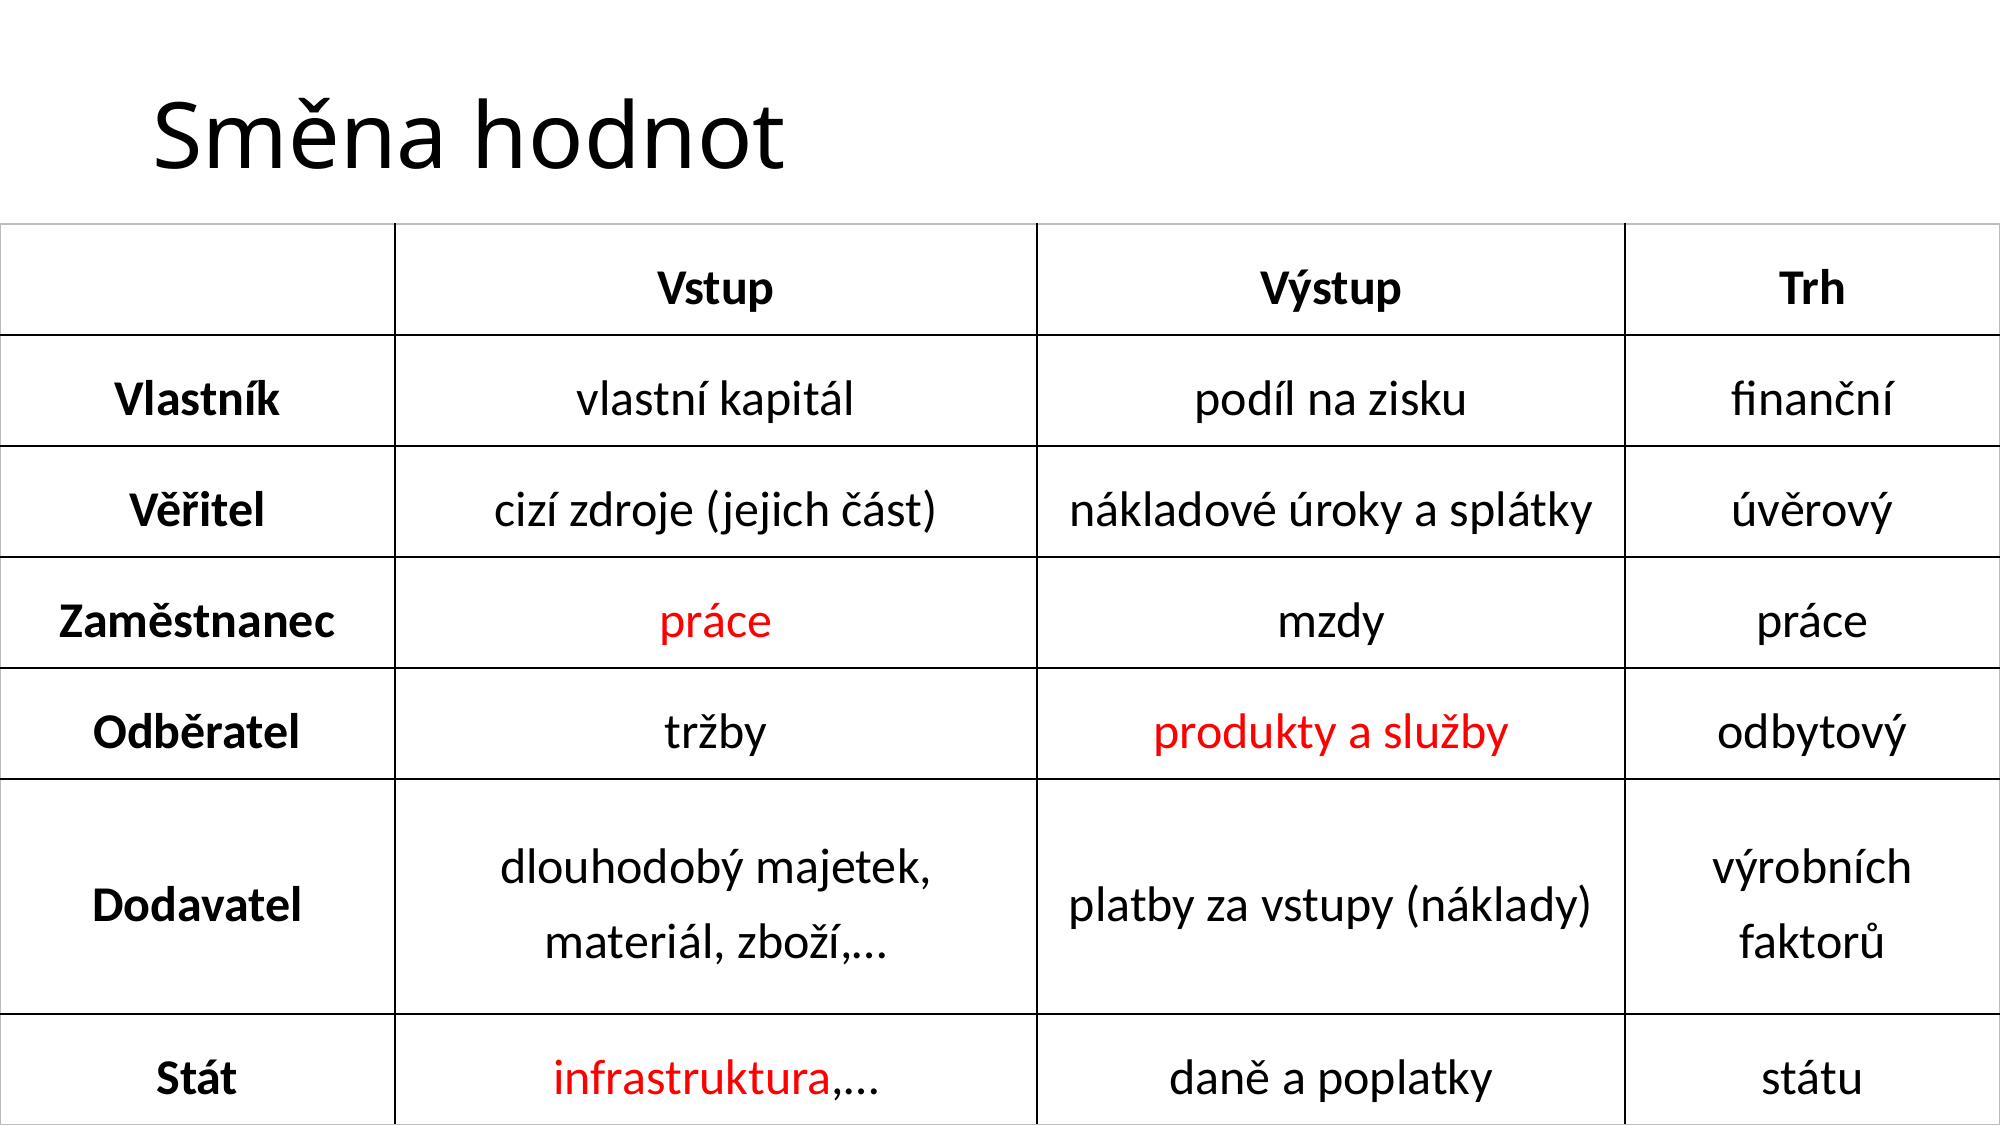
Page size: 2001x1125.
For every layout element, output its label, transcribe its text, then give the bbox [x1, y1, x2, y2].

table_cell produkty a služby [1038, 669, 1624, 778]
table_cell platby za vstupy (náklady) [1038, 780, 1624, 1013]
table_cell podíl na zisku [1038, 336, 1624, 445]
table_cell Odběratel [1, 669, 394, 778]
table_cell infrastruktura,… [396, 1015, 1036, 1124]
table_cell nákladové úroky a splátky [1038, 447, 1624, 556]
table_cell práce [396, 558, 1036, 667]
table_cell mzdy [1038, 558, 1624, 667]
table_cell tržby [396, 669, 1036, 778]
table_cell výrobních faktorů [1626, 780, 1999, 1013]
table_cell úvěrový [1626, 447, 1999, 556]
table_cell Věřitel [1, 447, 394, 556]
table_header [1, 225, 394, 334]
table_cell daně a poplatky [1038, 1015, 1624, 1124]
table_header Vstup [396, 225, 1036, 334]
table_cell dlouhodobý majetek, materiál, zboží,… [396, 780, 1036, 1013]
table_cell cizí zdroje (jejich část) [396, 447, 1036, 556]
table_cell odbytový [1626, 669, 1999, 778]
table_cell Dodavatel [1, 780, 394, 1013]
title Směna hodnot [137, 0, 1863, 223]
table_cell finanční [1626, 336, 1999, 445]
table_cell Stát [1, 1015, 394, 1124]
table_cell vlastní kapitál [396, 336, 1036, 445]
table_cell Vlastník [1, 336, 394, 445]
table_cell Zaměstnanec [1, 558, 394, 667]
table_cell státu [1626, 1015, 1999, 1124]
table_header Výstup [1038, 225, 1624, 334]
table_cell práce [1626, 558, 1999, 667]
table_header Trh [1626, 225, 1999, 334]
